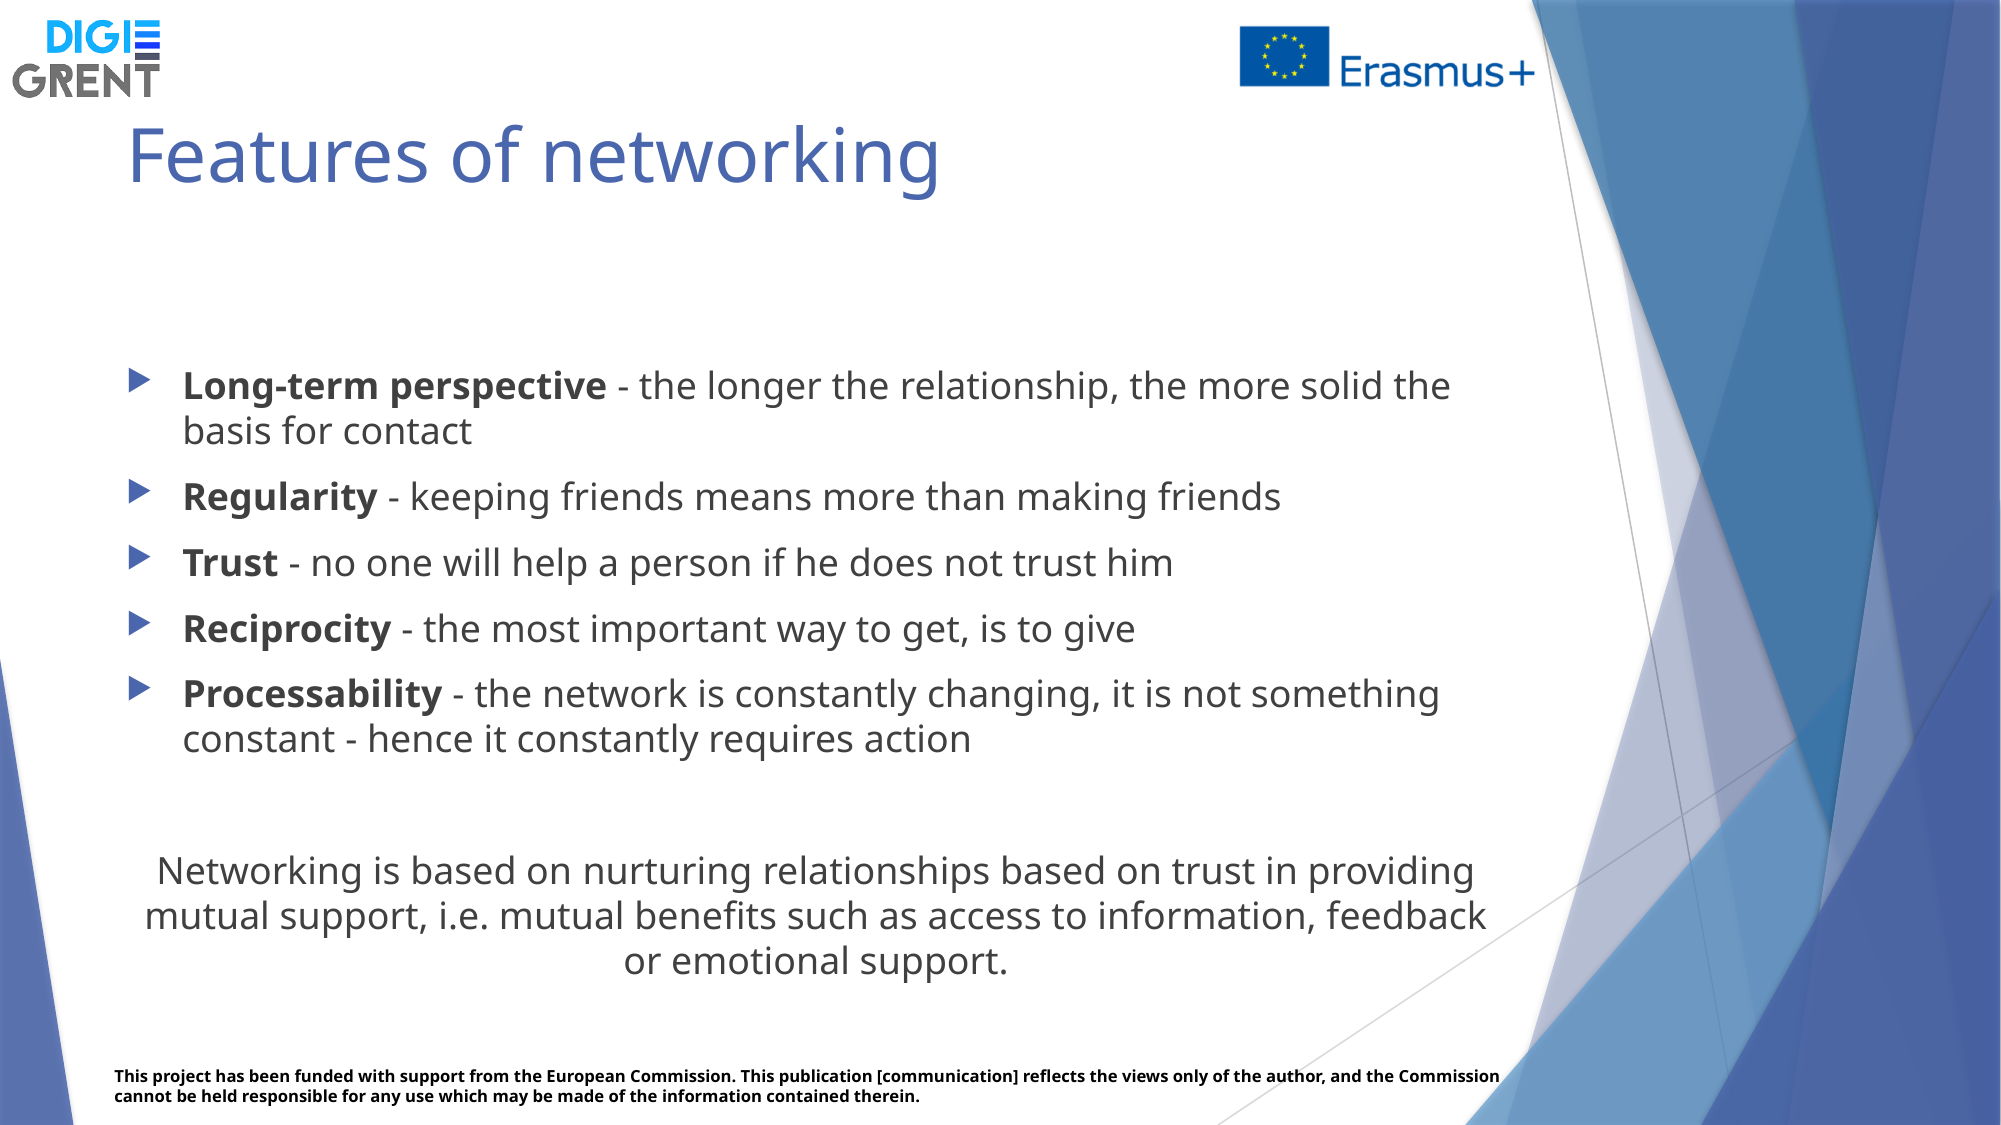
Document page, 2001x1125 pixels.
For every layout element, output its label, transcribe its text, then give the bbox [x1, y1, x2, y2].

list Long-term perspective - the longer the relationship, the more solid the basis for contact Regularity - keeping friends means more than making friends Trust - no one will help a person if he does not trust him Reciprocity - the most important way to get, is to give Processability - the network is constantly changing, it is not something constant - hence it constantly requires action Networking is based on nurturing relationships based on trust in providing mutual support, i.e. mutual benefits such as access to information, feedback or emotional support. [111, 354, 1522, 992]
picture [1236, 24, 1537, 91]
title Features of networking [111, 99, 1522, 317]
picture [9, 15, 169, 100]
